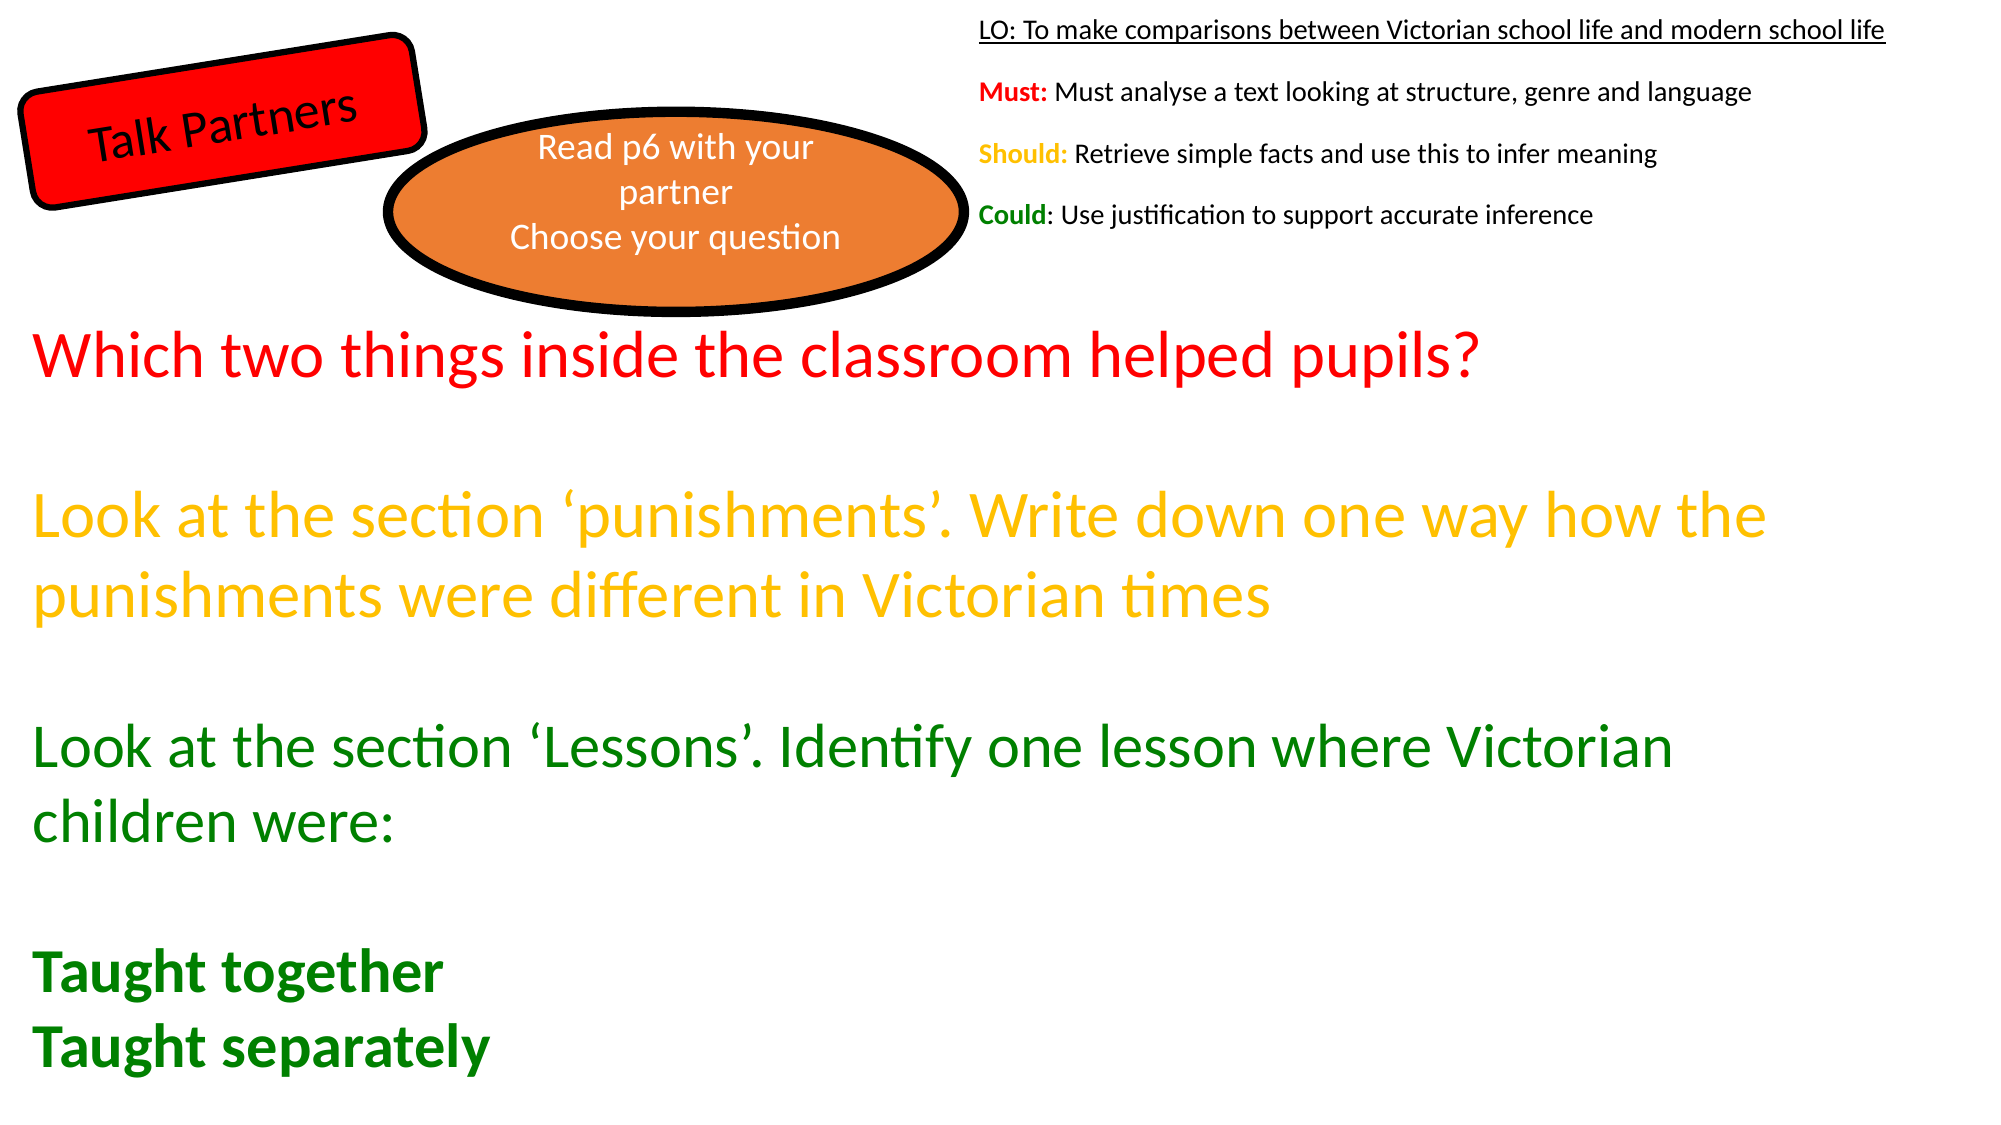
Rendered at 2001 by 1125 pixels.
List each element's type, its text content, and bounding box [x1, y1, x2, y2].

text_box Which two things inside the classroom helped pupils? Look at the section ‘punishments’. Write down one way how the punishments were different in Victorian times Look at the section ‘Lessons’. Identify one lesson where Victorian children were: Taught together Taught separately [18, 303, 1910, 1125]
text_box Read p6 with your partner Choose your question [387, 111, 965, 313]
text_box Talk Partners [19, 34, 425, 209]
title LO: To make comparisons between Victorian school life and modern school life Must: Must analyse a text looking at structure, genre and language Should: Retrieve simple facts and use this to infer meaning Could: Use justification to support accurate inference [963, 0, 1939, 240]
